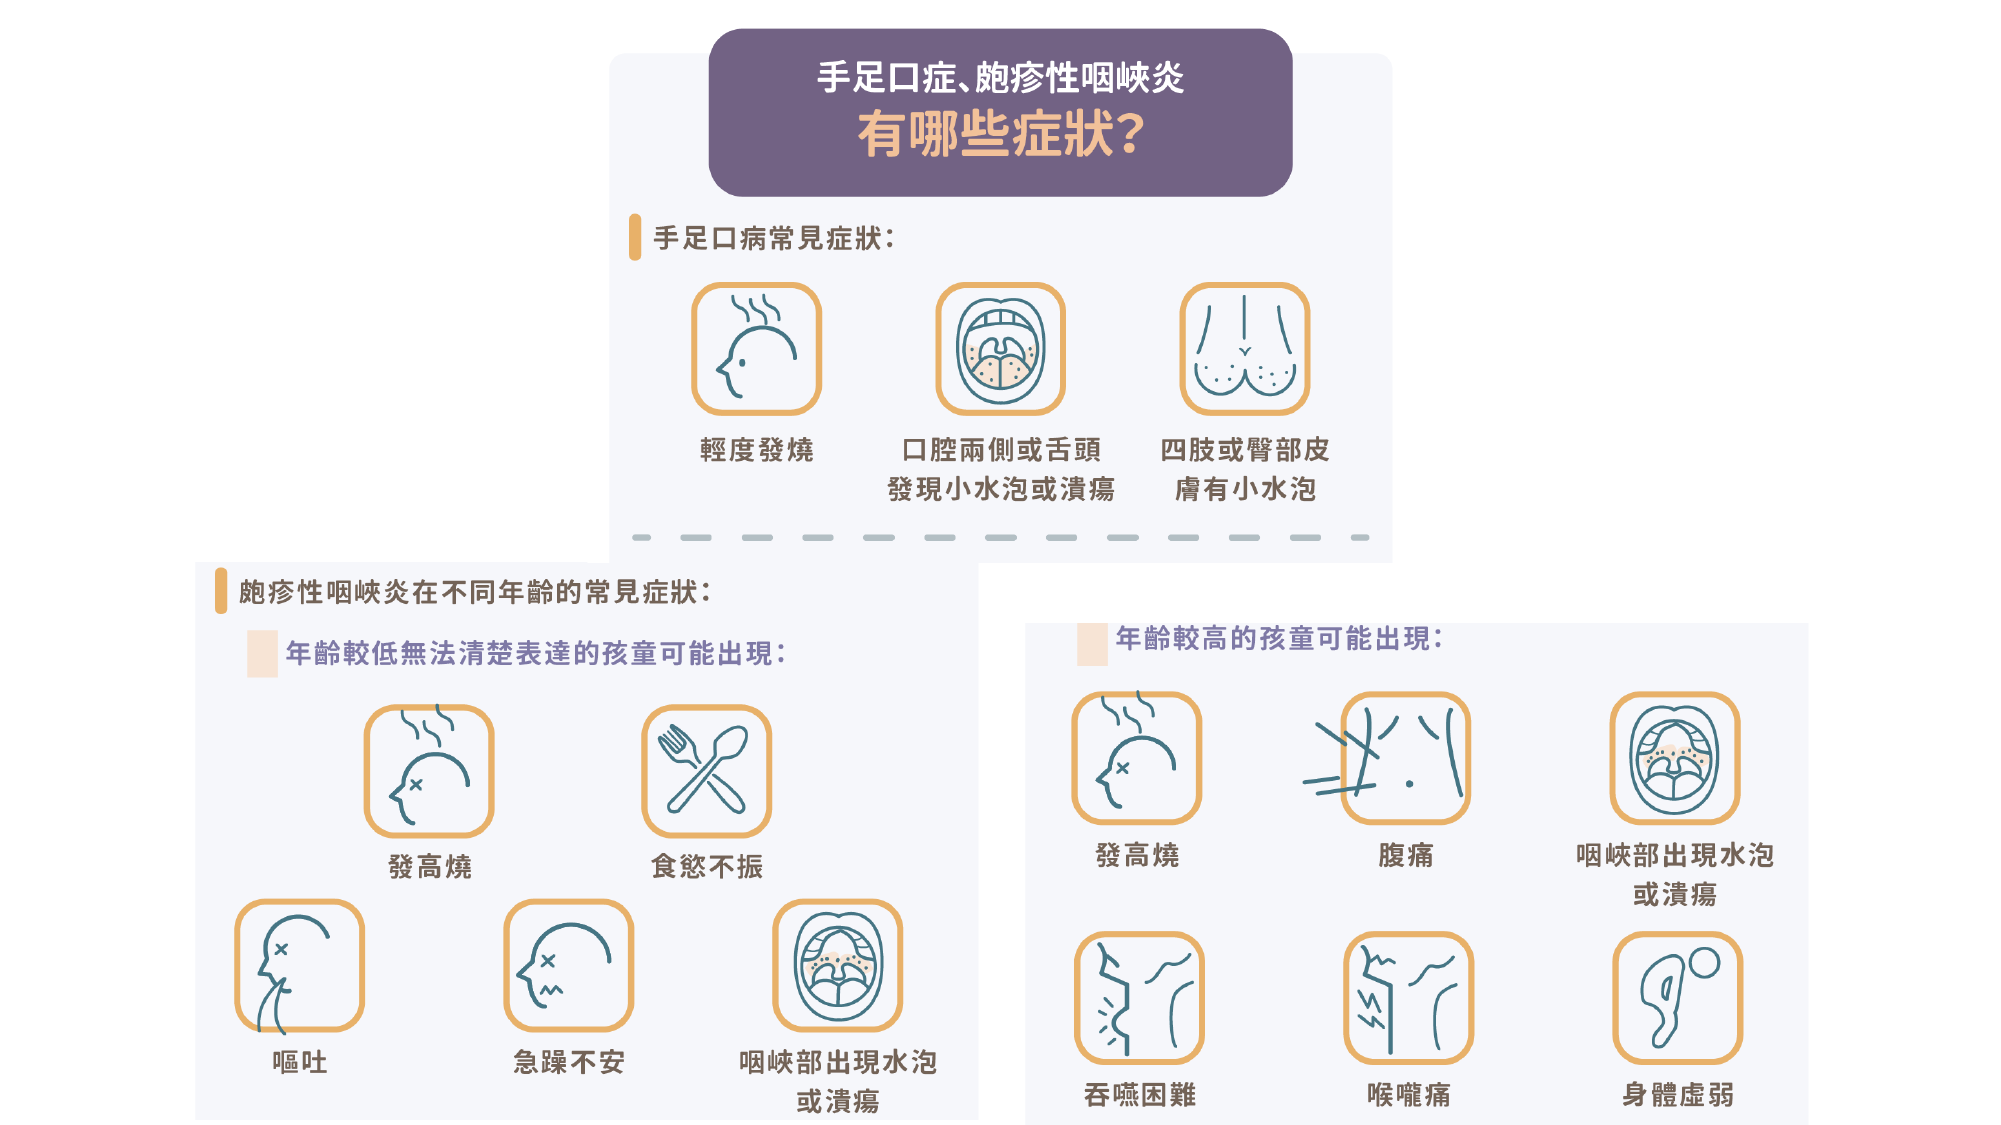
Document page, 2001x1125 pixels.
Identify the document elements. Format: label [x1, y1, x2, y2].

text_box [173, 6, 1830, 1125]
